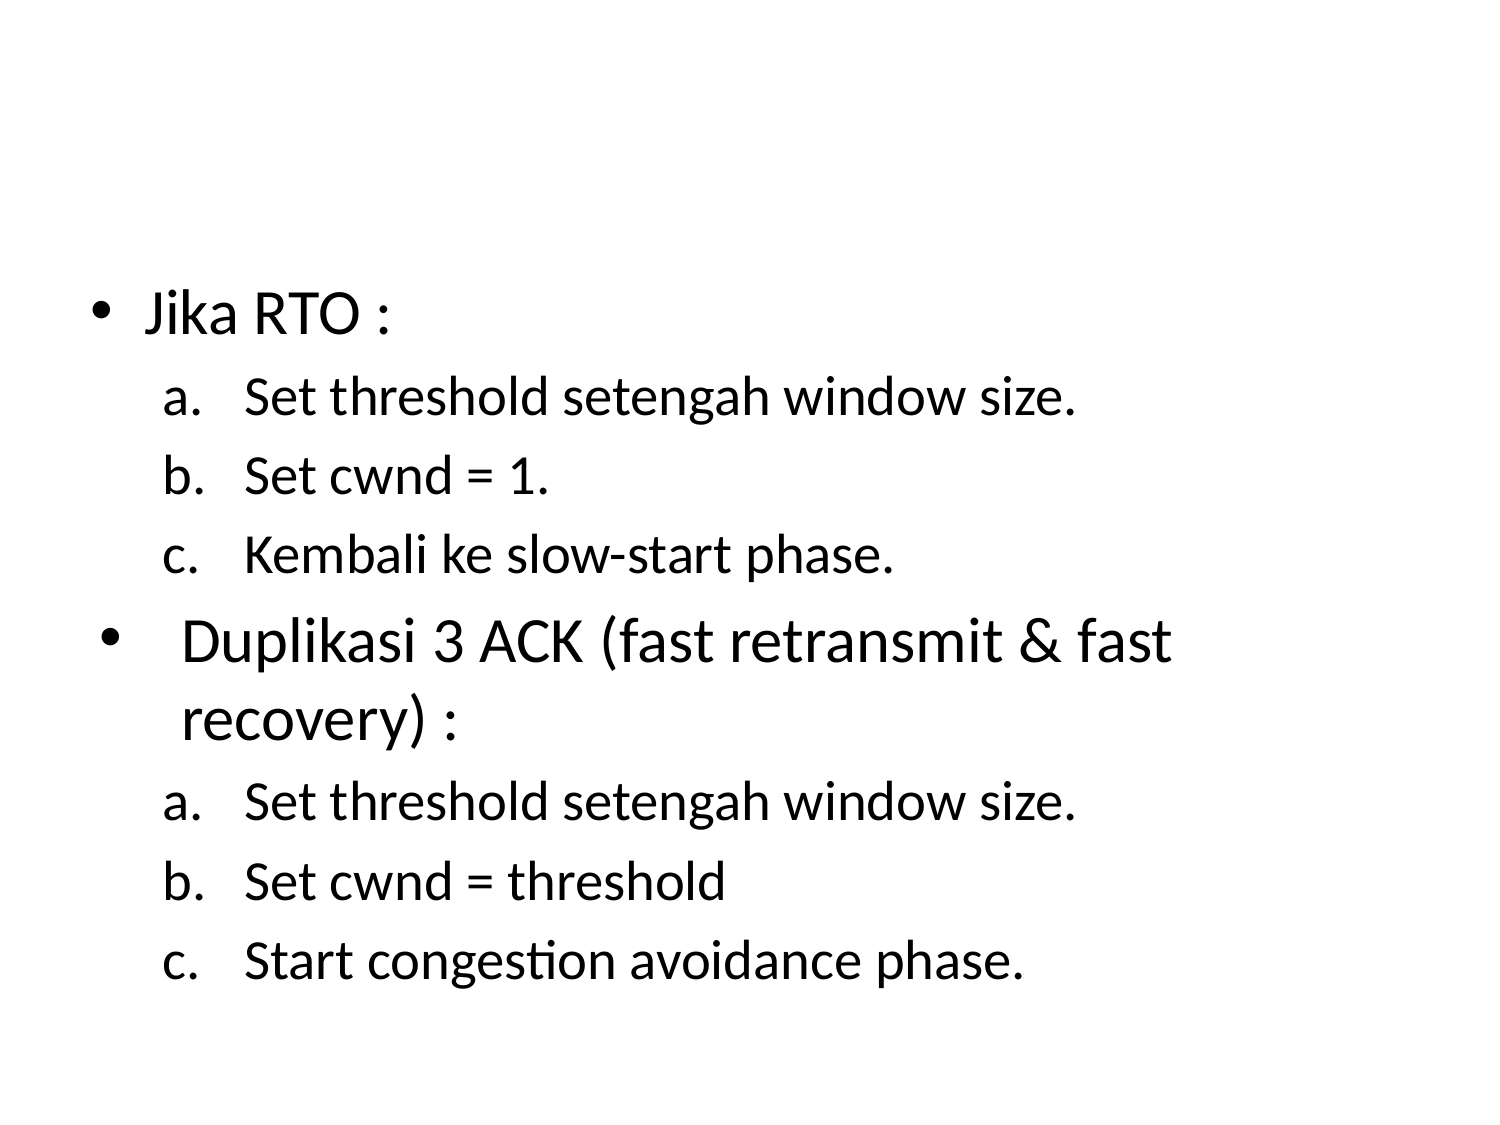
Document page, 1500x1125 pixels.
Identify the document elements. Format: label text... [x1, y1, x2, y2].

list Jika RTO : Set threshold setengah window size. Set cwnd = 1. Kembali ke slow-start phase. Duplikasi 3 ACK (fast retransmit & fast recovery) : Set threshold setengah window size. Set cwnd = threshold Start congestion avoidance phase. [74, 262, 1426, 1006]
